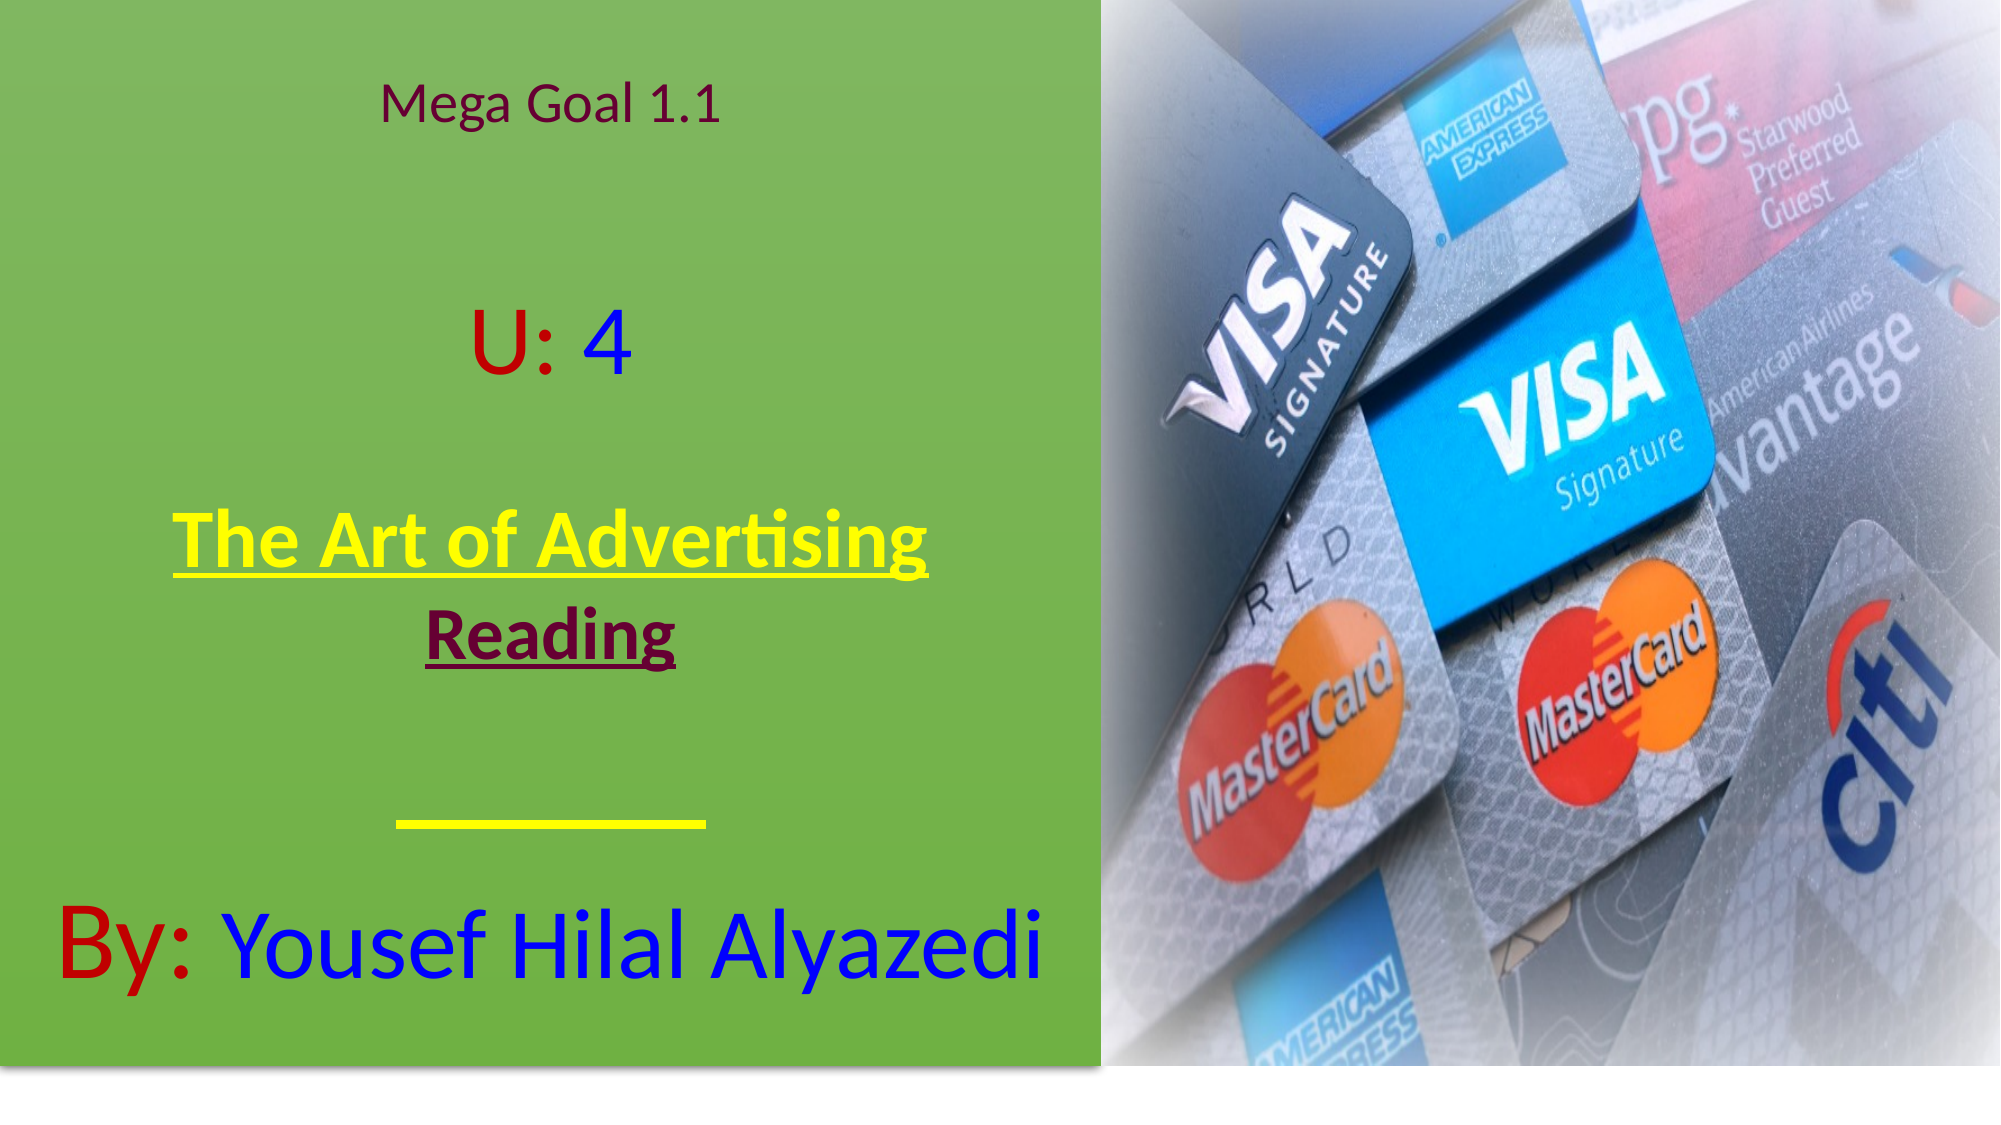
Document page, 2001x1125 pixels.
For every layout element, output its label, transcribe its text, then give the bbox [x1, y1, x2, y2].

picture [1101, 0, 2000, 1066]
text_box Mega Goal 1.1 U: 4 The Art of Advertising Reading By: Yousef Hilal Alyazedi [0, 0, 1101, 1066]
